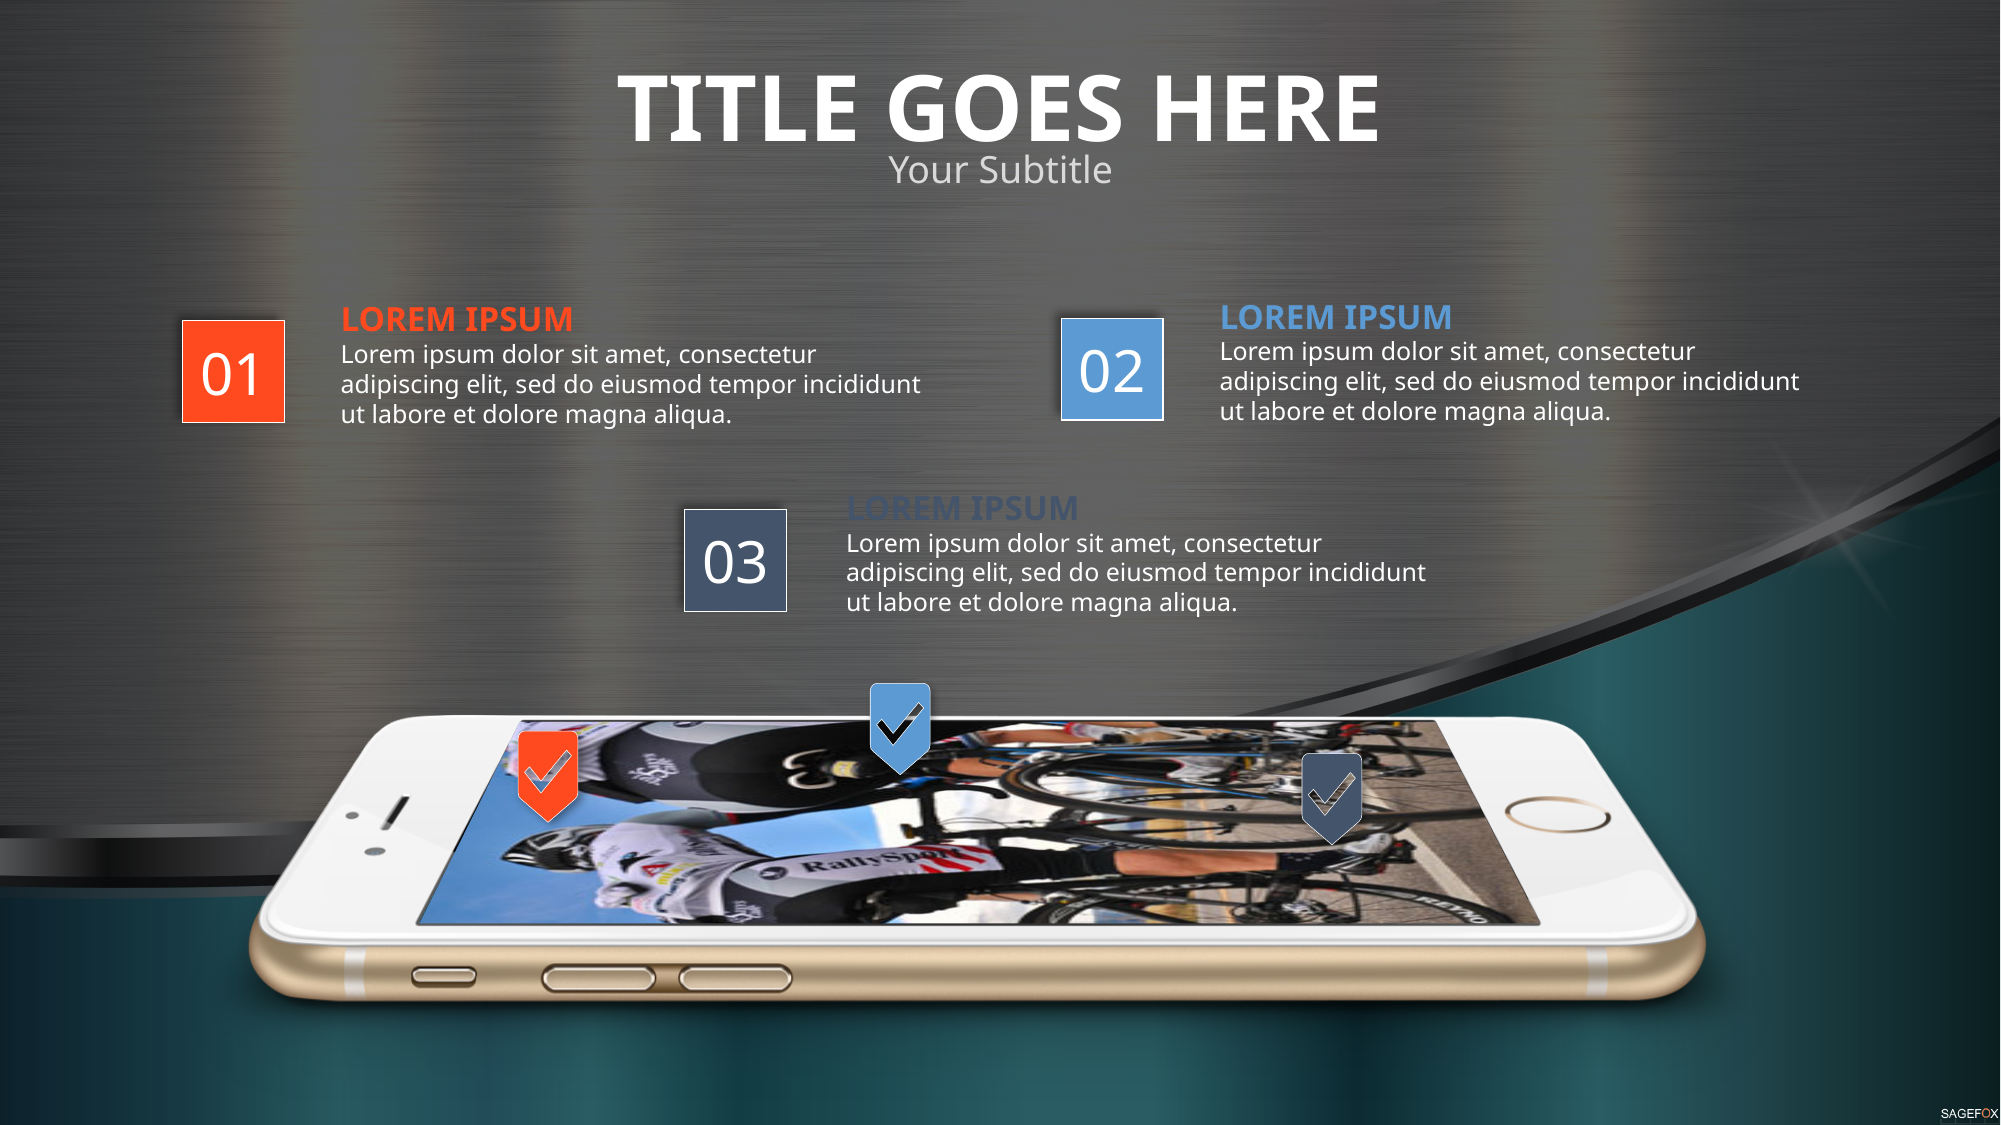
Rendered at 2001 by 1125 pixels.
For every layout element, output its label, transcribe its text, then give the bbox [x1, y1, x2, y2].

text_box 02 [1060, 317, 1164, 421]
text_box LOREM IPSUM Lorem ipsum dolor sit amet, consectetur adipiscing elit, sed do eiusmod tempor incididunt ut labore et dolore magna aliqua. [1209, 290, 1815, 431]
text_box LOREM IPSUM Lorem ipsum dolor sit amet, consectetur adipiscing elit, sed do eiusmod tempor incididunt ut labore et dolore magna aliqua. [330, 293, 937, 434]
text_box 01 [181, 320, 285, 424]
picture [0, 0, 2001, 1125]
text_box LOREM IPSUM Lorem ipsum dolor sit amet, consectetur adipiscing elit, sed do eiusmod tempor incididunt ut labore et dolore magna aliqua. [836, 482, 1442, 560]
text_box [548, 42, 1452, 199]
text_box 03 [683, 508, 787, 560]
